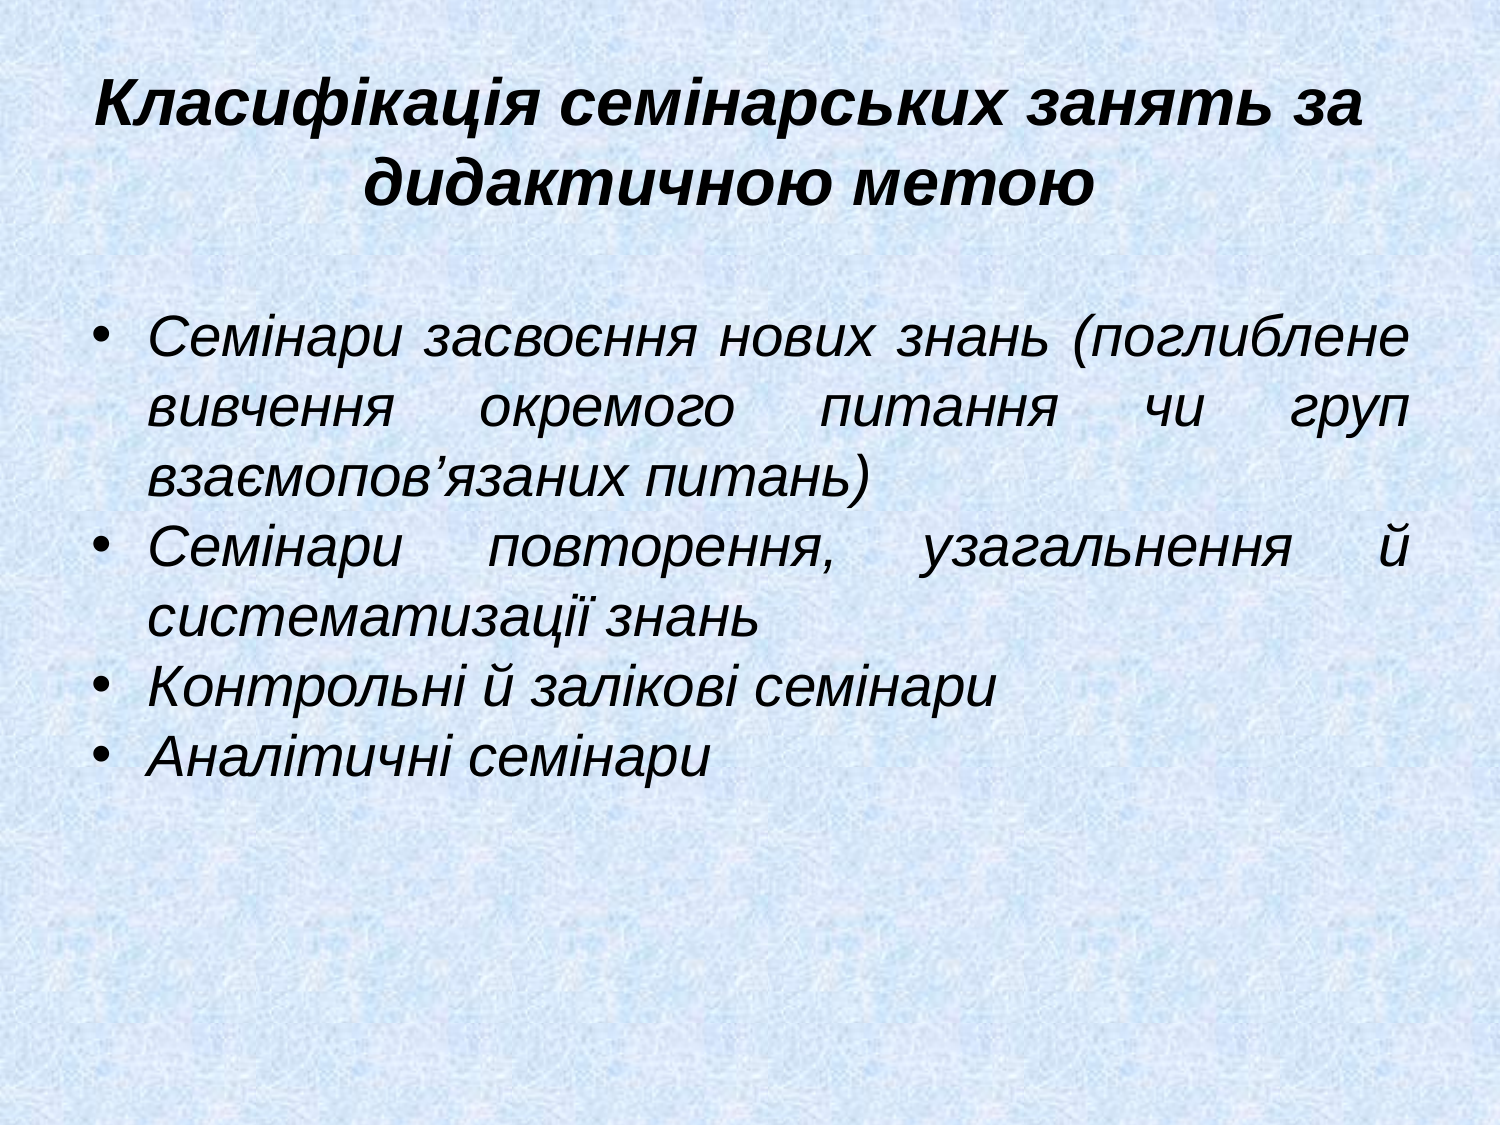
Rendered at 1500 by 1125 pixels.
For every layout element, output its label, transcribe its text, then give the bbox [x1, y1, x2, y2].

picture [0, 0, 1500, 1125]
list Семінари засвоєння нових знань (поглиблене вивчення окремого питання чи груп взаємопов’язаних питань) Семінари повторення, узагальнення й систематизації знань Контрольні й залікові семінари Аналітичні семінари [76, 290, 1427, 861]
title Класифікація семінарських занять за дидактичною метою [34, 44, 1426, 233]
